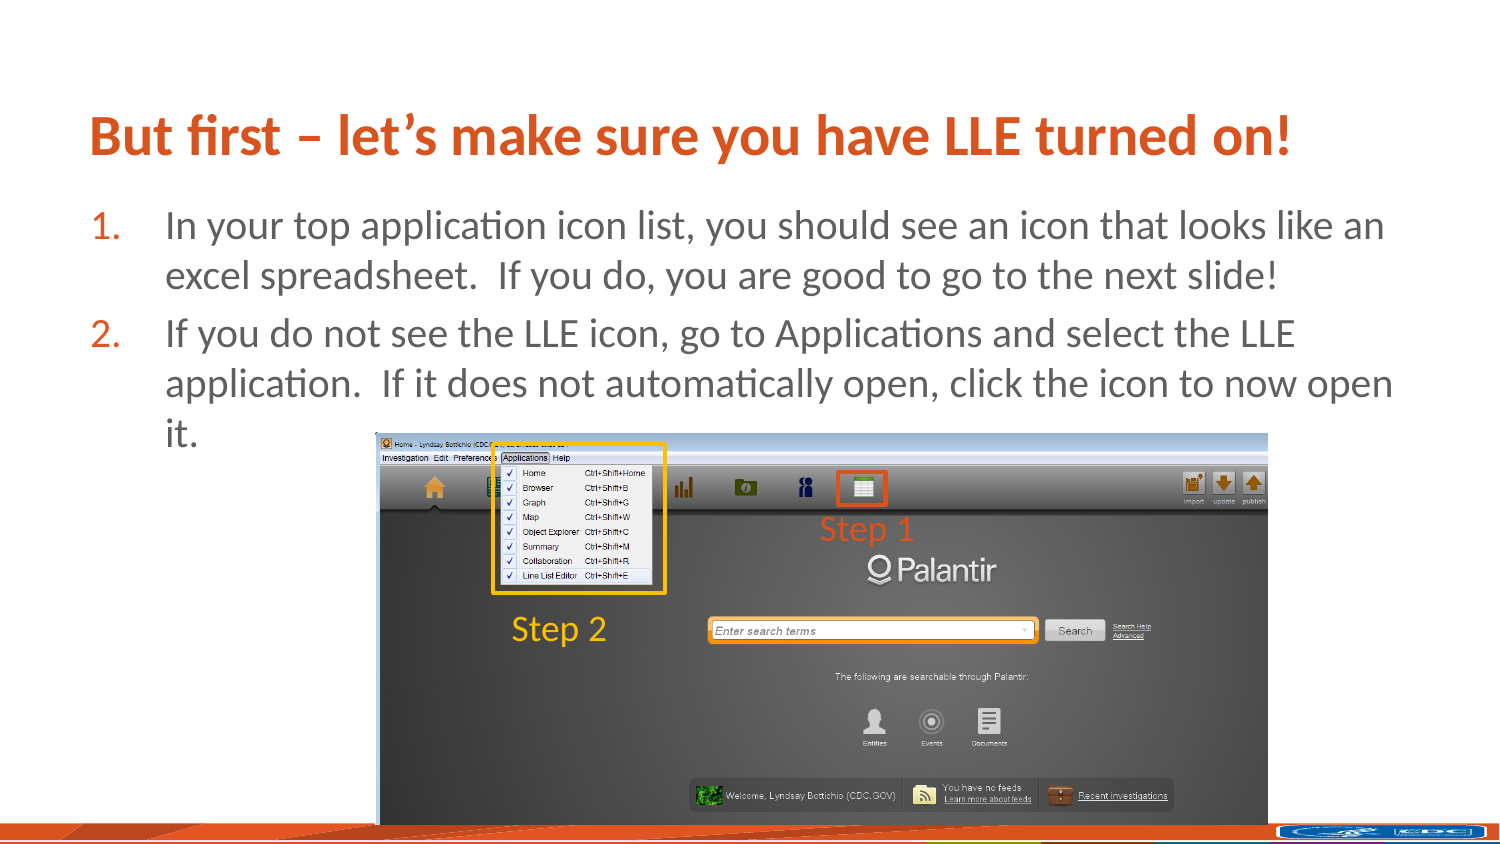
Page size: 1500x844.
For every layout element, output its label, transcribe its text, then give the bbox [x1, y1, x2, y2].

picture [374, 431, 1268, 826]
list In your top application icon list, you should see an icon that looks like an excel spreadsheet. If you do, you are good to go to the next slide! If you do not see the LLE icon, go to Applications and select the LLE application. If it does not automatically open, click the icon to now open it. [75, 190, 1425, 457]
title But first – let’s make sure you have LLE turned on! [75, 33, 1425, 175]
